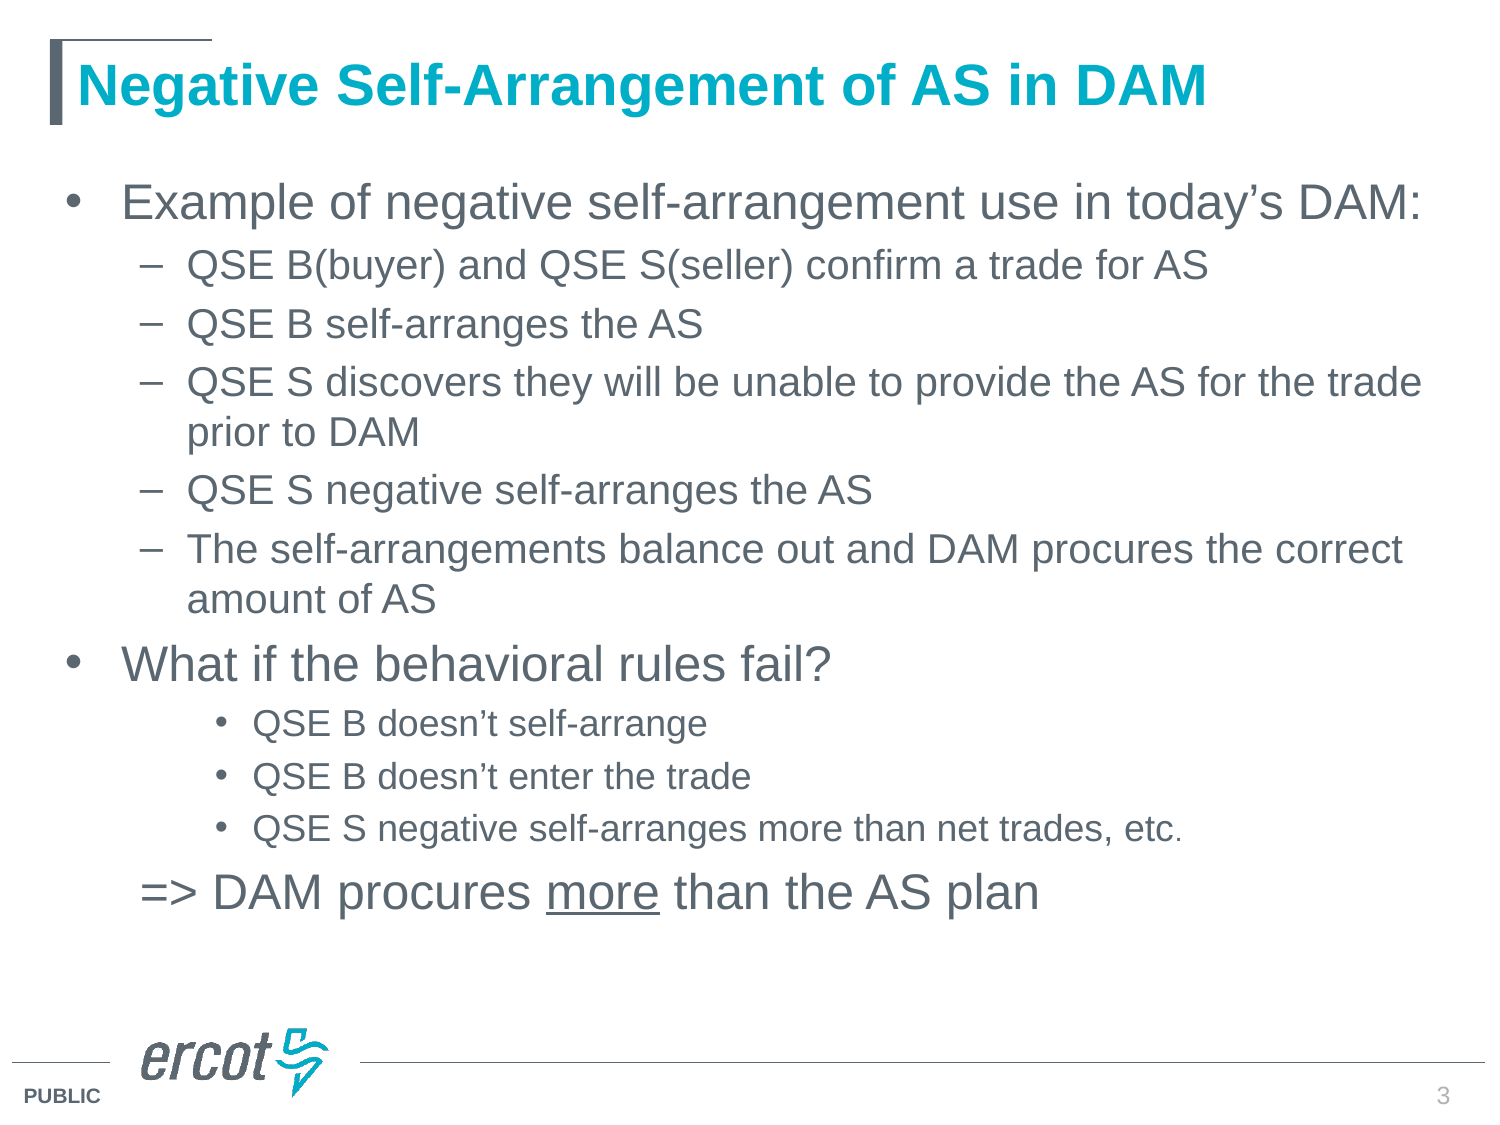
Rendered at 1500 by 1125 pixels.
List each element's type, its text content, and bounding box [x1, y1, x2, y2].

picture [137, 1024, 332, 1100]
list Example of negative self-arrangement use in today’s DAM: QSE B(buyer) and QSE S(seller) confirm a trade for AS QSE B self-arranges the AS QSE S discovers they will be unable to provide the AS for the trade prior to DAM QSE S negative self-arranges the AS The self-arrangements balance out and DAM procures the correct amount of AS What if the behavioral rules fail? QSE B doesn’t self-arrange QSE B doesn’t enter the trade QSE S negative self-arranges more than net trades, etc. => DAM procures more than the AS plan [50, 162, 1450, 992]
slide_number 3 [1400, 1076, 1488, 1113]
title Negative Self-Arrangement of AS in DAM [62, 39, 1450, 125]
